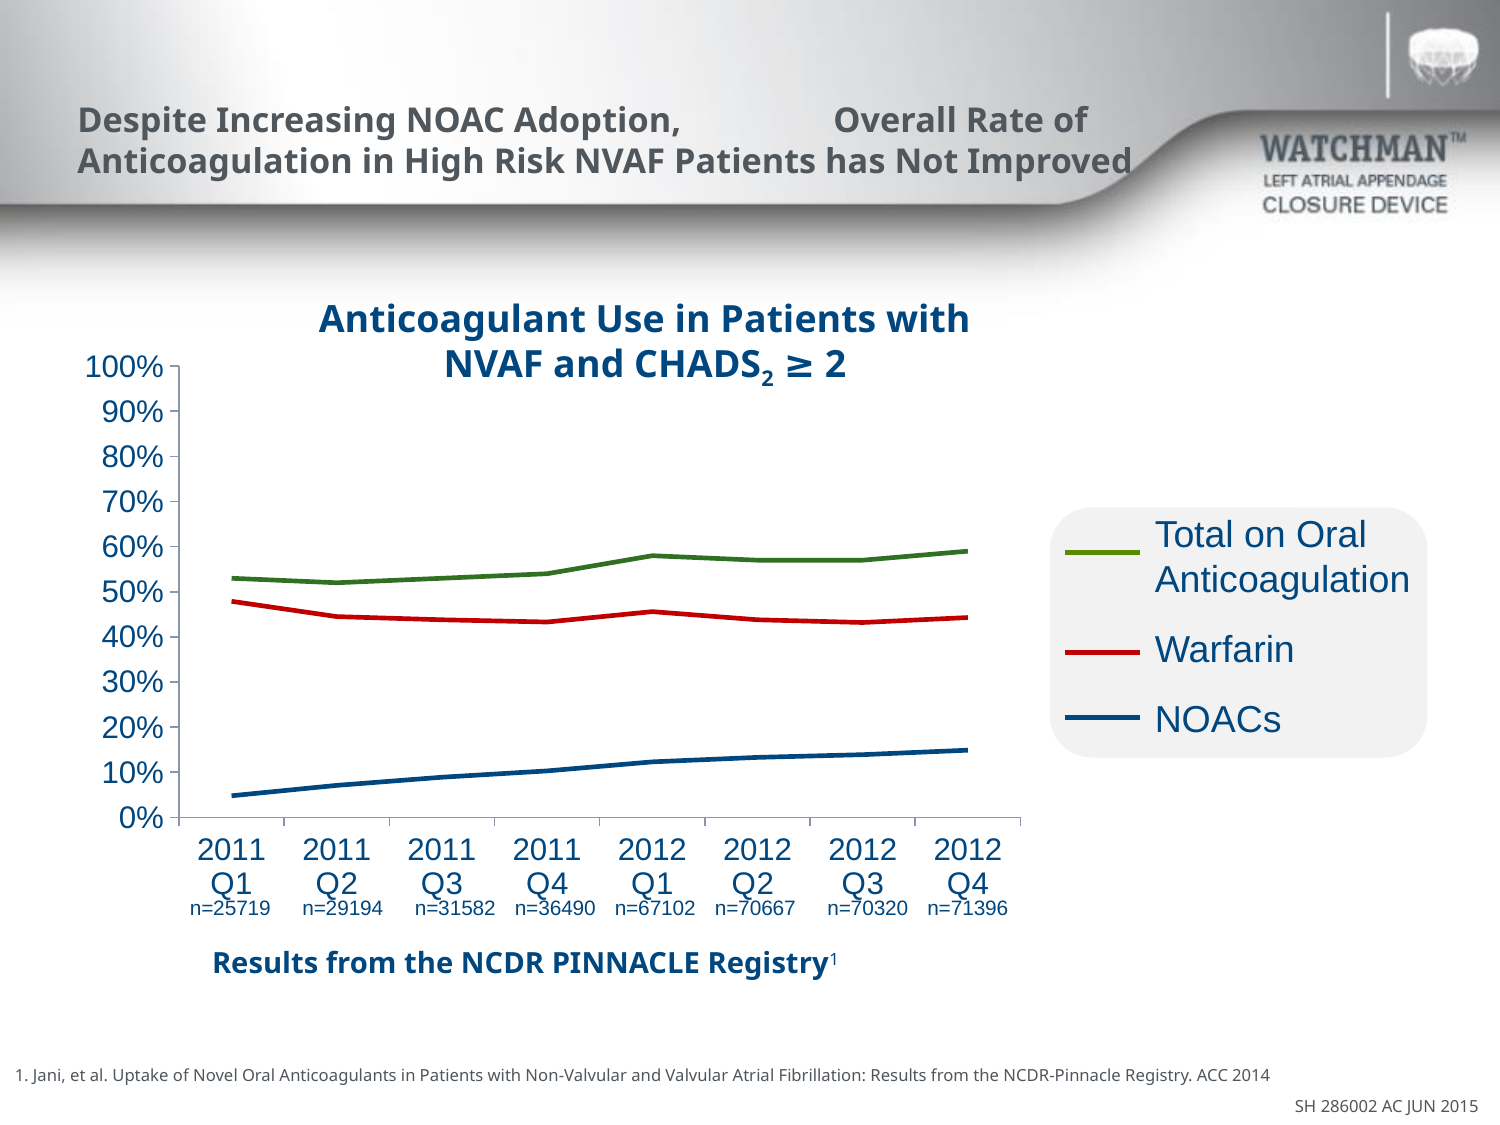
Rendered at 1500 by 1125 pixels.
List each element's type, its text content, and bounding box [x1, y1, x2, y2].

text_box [64, 287, 1428, 929]
text_box Results from the NCDR PINNACLE Registry1 [197, 937, 1113, 988]
text_box 1. Jani, et al. Uptake of Novel Oral Anticoagulants in Patients with Non-Valvular and Valvular Atrial Fibrillation: Results from the NCDR-Pinnacle Registry. ACC 2014 [0, 1056, 1463, 1112]
title Despite Increasing NOAC Adoption, Overall Rate of Anticoagulation in High Risk NVAF Patients has Not Improved [62, 50, 1175, 188]
picture [0, 0, 1500, 1125]
